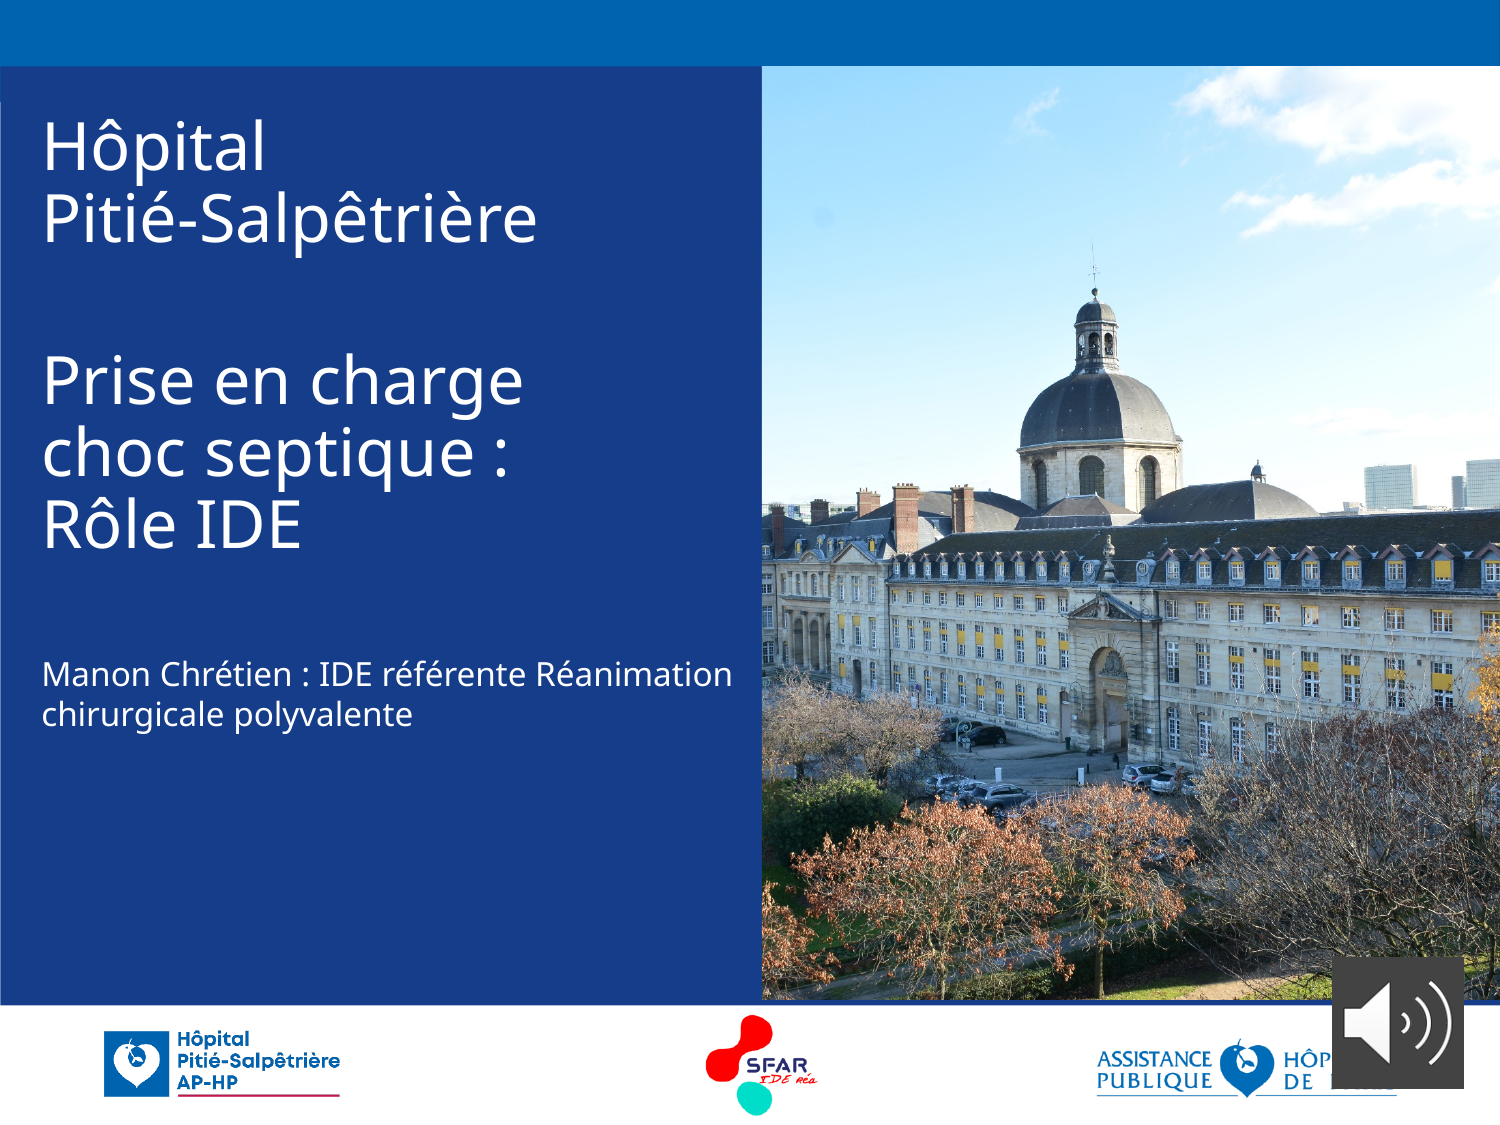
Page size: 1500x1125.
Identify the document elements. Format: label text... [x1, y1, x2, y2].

list Manon Chrétien : IDE référente Réanimation chirurgicale polyvalente [41, 652, 739, 728]
picture [761, 66, 1500, 1102]
picture [71, 1006, 372, 1125]
picture [696, 1007, 827, 1122]
list Hôpital Pitié-Salpêtrière Prise en charge choc septique : Rôle IDE [41, 0, 1388, 563]
